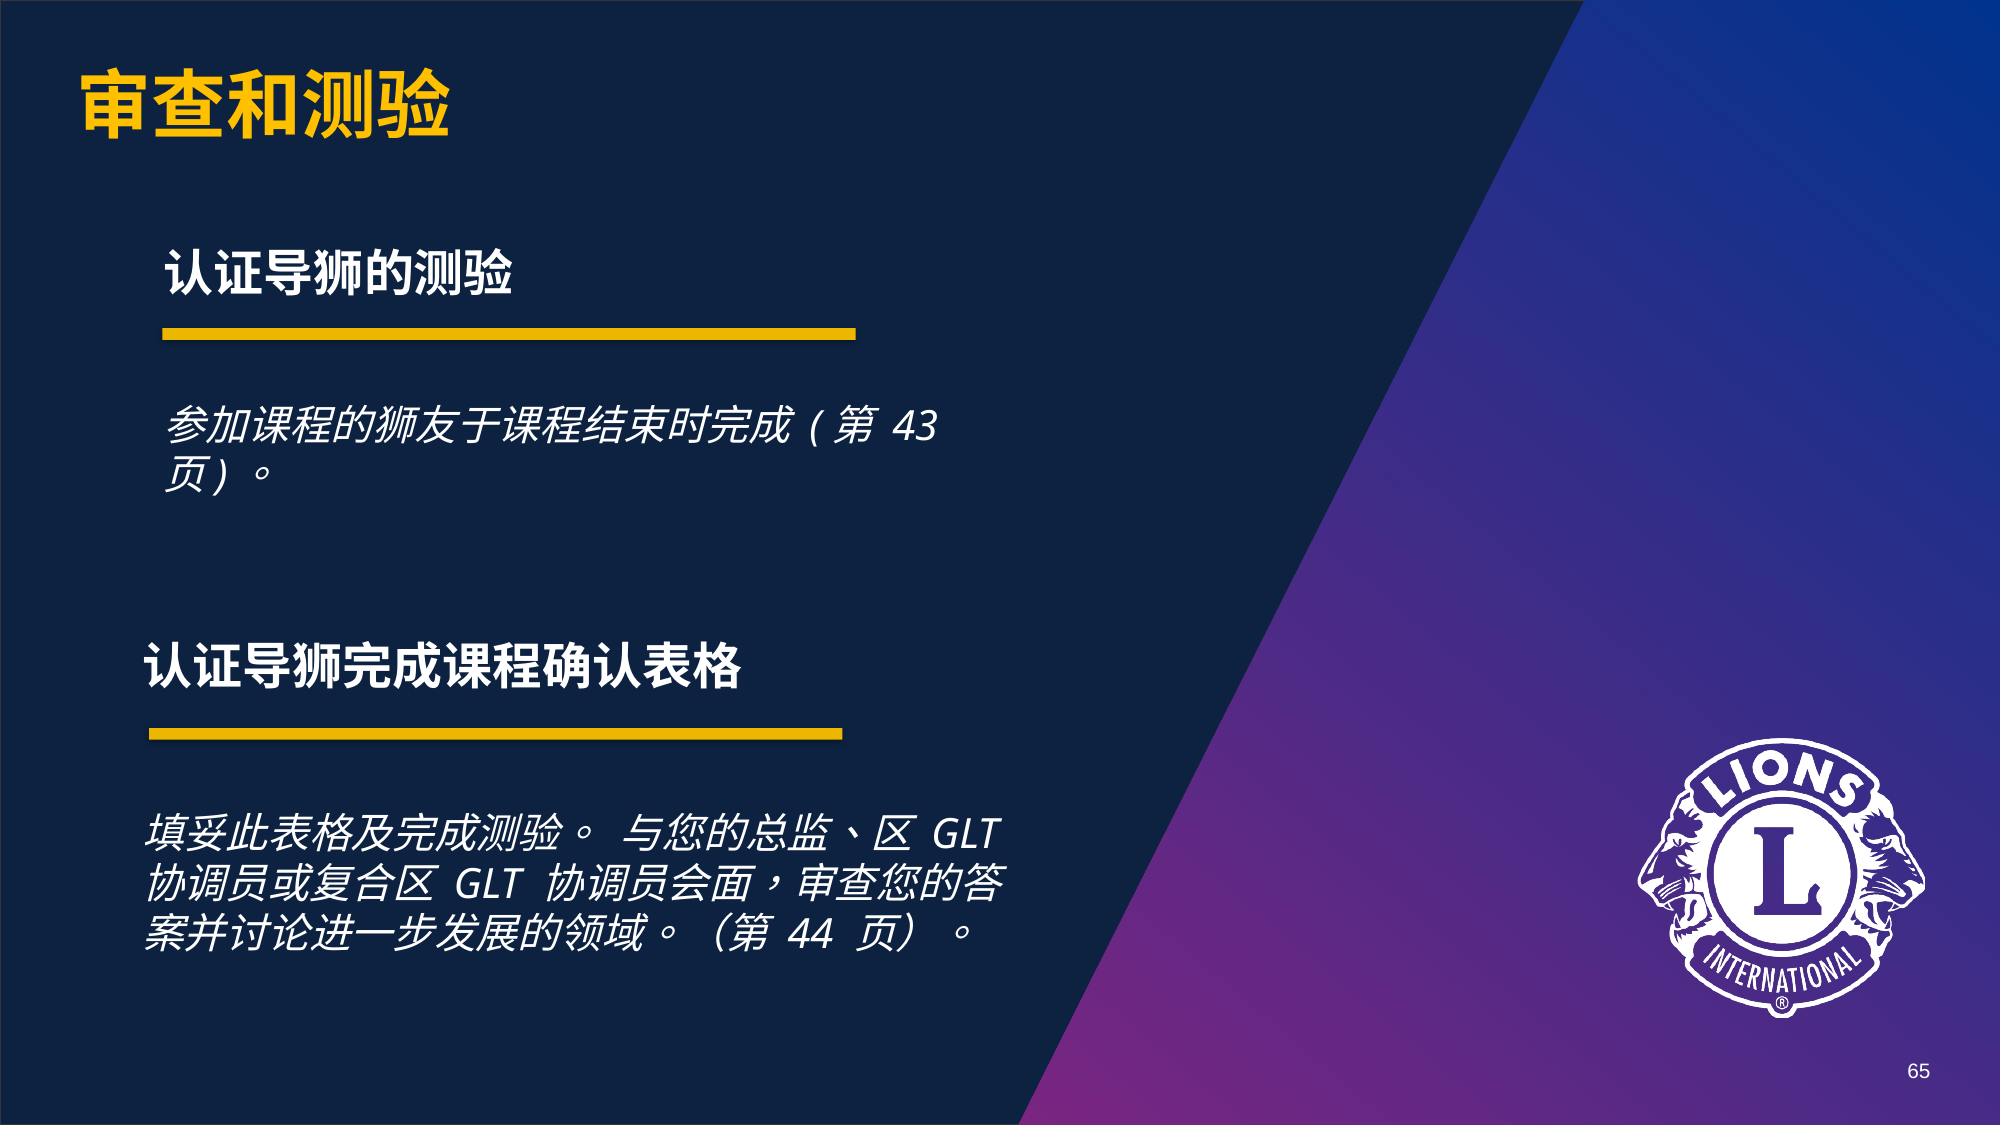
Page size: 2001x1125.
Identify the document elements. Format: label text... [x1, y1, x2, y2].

text_box [1018, 0, 2000, 1125]
text_box 认证导狮的测验 [149, 233, 957, 306]
text_box 参加课程的狮友于课程结束时完成 (第 43 页)。 [149, 390, 1019, 556]
text_box 认证导狮完成课程确认表格 [127, 627, 915, 709]
text_box 审查和测验 [61, 60, 968, 186]
text_box [162, 327, 856, 341]
text_box 填妥此表格及完成测验。 与您的总监、区 GLT 协调员或复合区 GLT 协调员会面，审查您的答案并讨论进一步发展的领域。（第 44 页）。 [127, 799, 1040, 965]
text_box [0, 0, 1584, 1125]
picture [1637, 737, 1926, 1018]
text_box 65 [1892, 1049, 2000, 1125]
text_box [148, 727, 843, 740]
